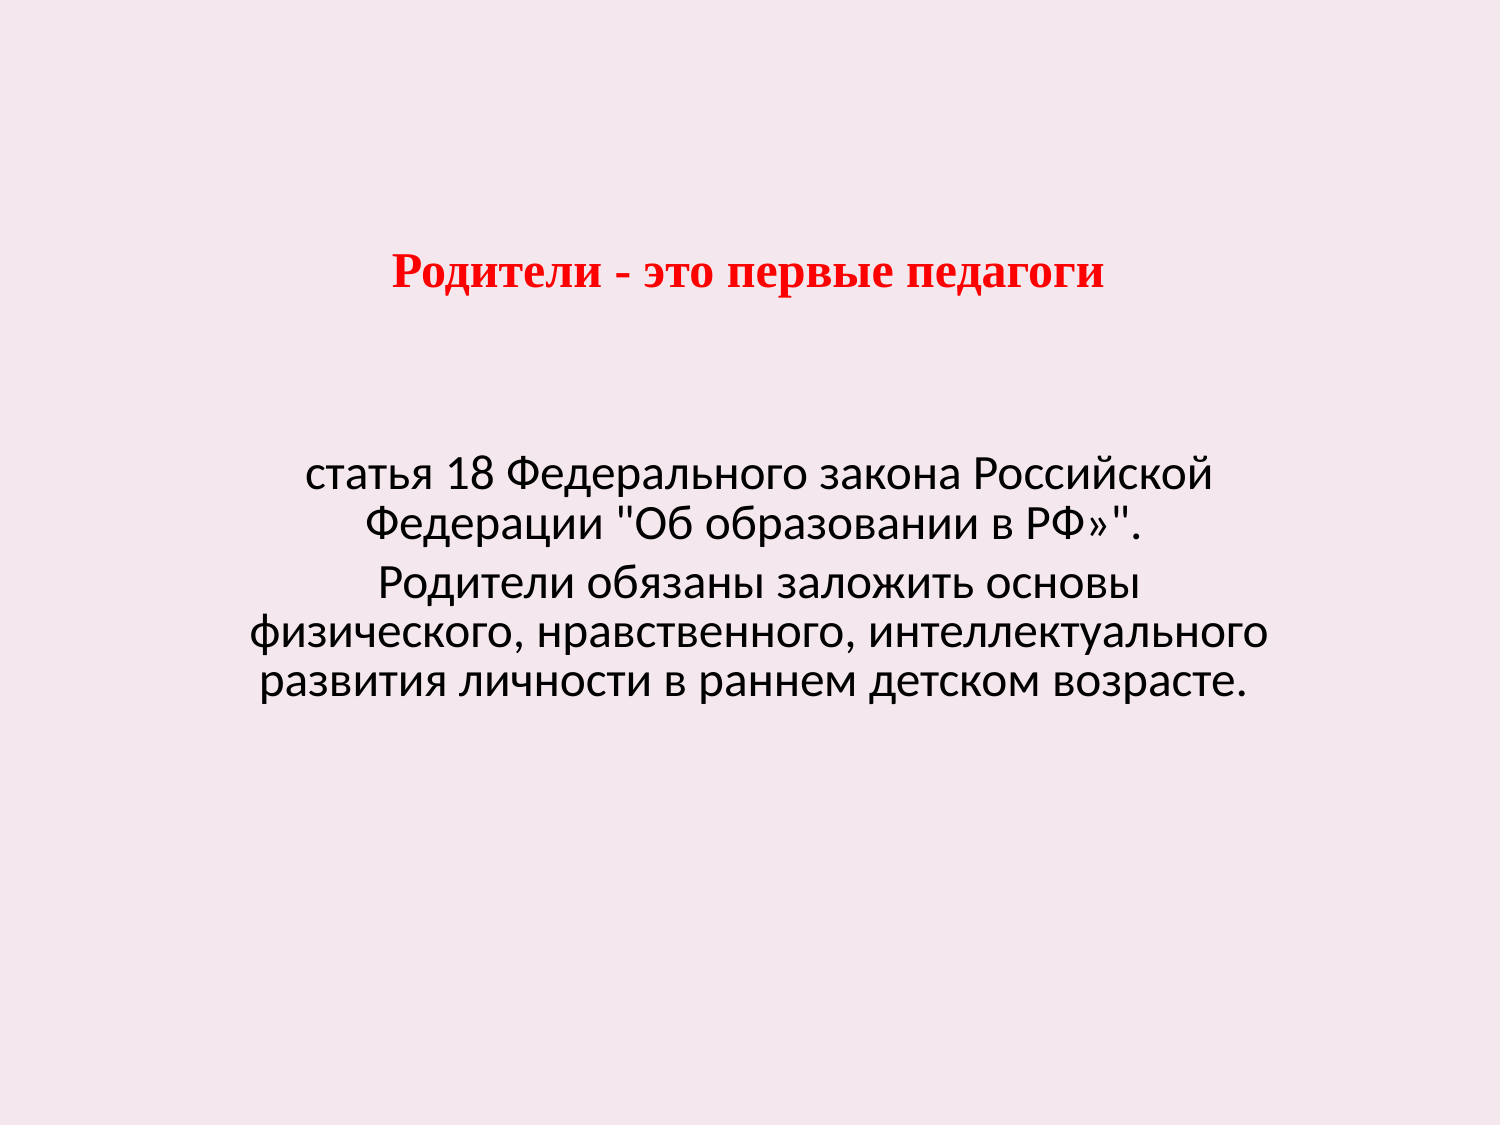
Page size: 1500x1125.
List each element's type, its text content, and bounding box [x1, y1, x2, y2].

title Родители - это первые педагоги [117, 199, 1393, 342]
subtitle статья 18 Федерального закона Российской Федерации "Об образовании в РФ»". Родители обязаны заложить основы физического, нравственного, интеллектуального развития личности в раннем детском возрасте. [234, 445, 1285, 733]
